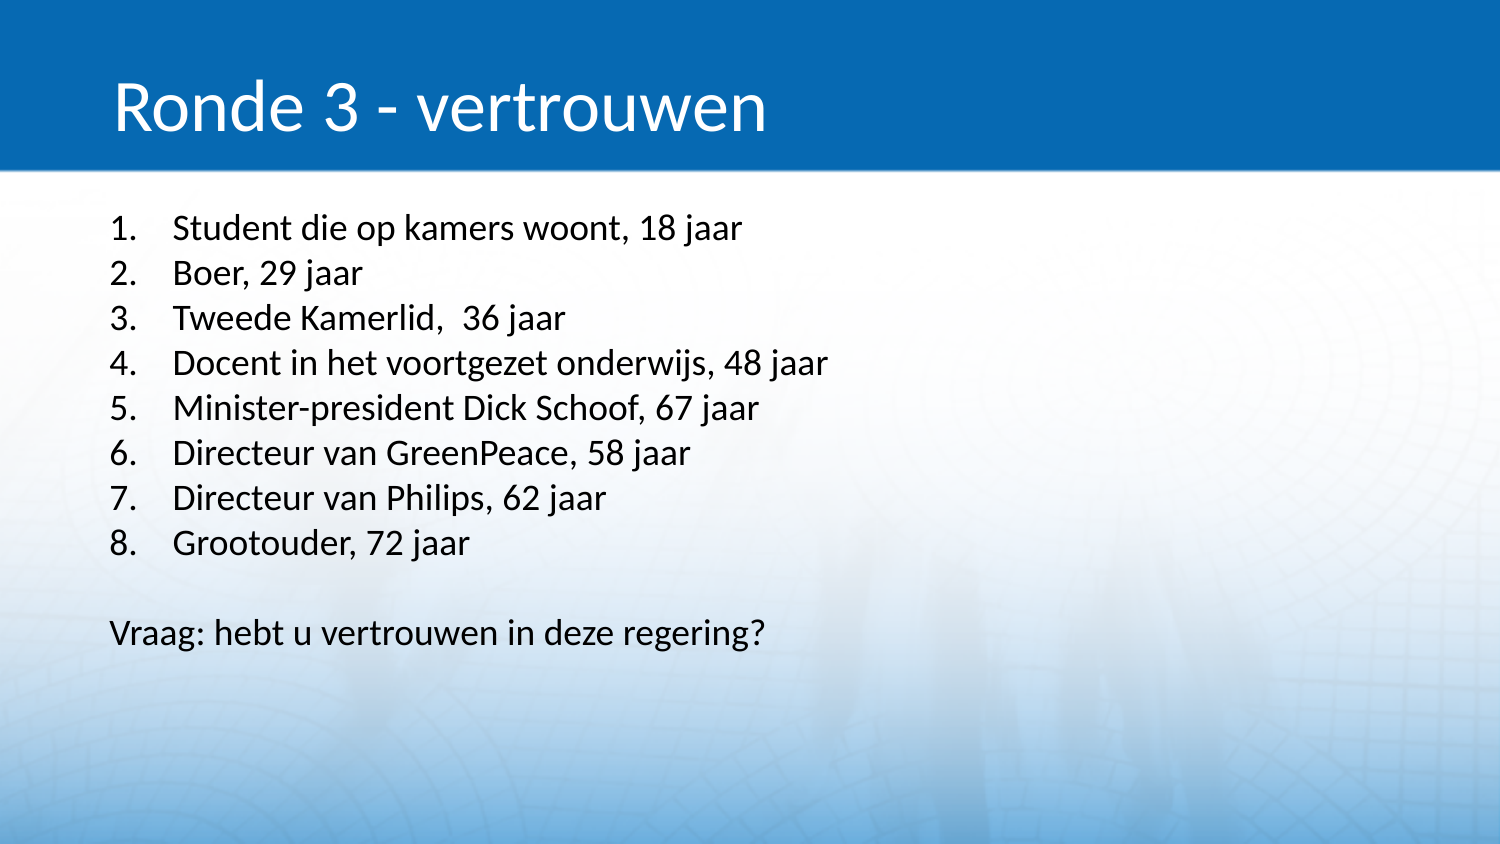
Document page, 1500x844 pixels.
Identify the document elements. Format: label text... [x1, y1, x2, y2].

picture [0, 0, 1500, 844]
list Student die op kamers woont, 18 jaar Boer, 29 jaar Tweede Kamerlid, 36 jaar Docent in het voortgezet onderwijs, 48 jaar Minister-president Dick Schoof, 67 jaar Directeur van GreenPeace, 58 jaar Directeur van Philips, 62 jaar Grootouder, 72 jaar Vraag: hebt u vertrouwen in deze regering? [98, 196, 1410, 754]
title Ronde 3 - vertrouwen [98, 49, 1410, 155]
